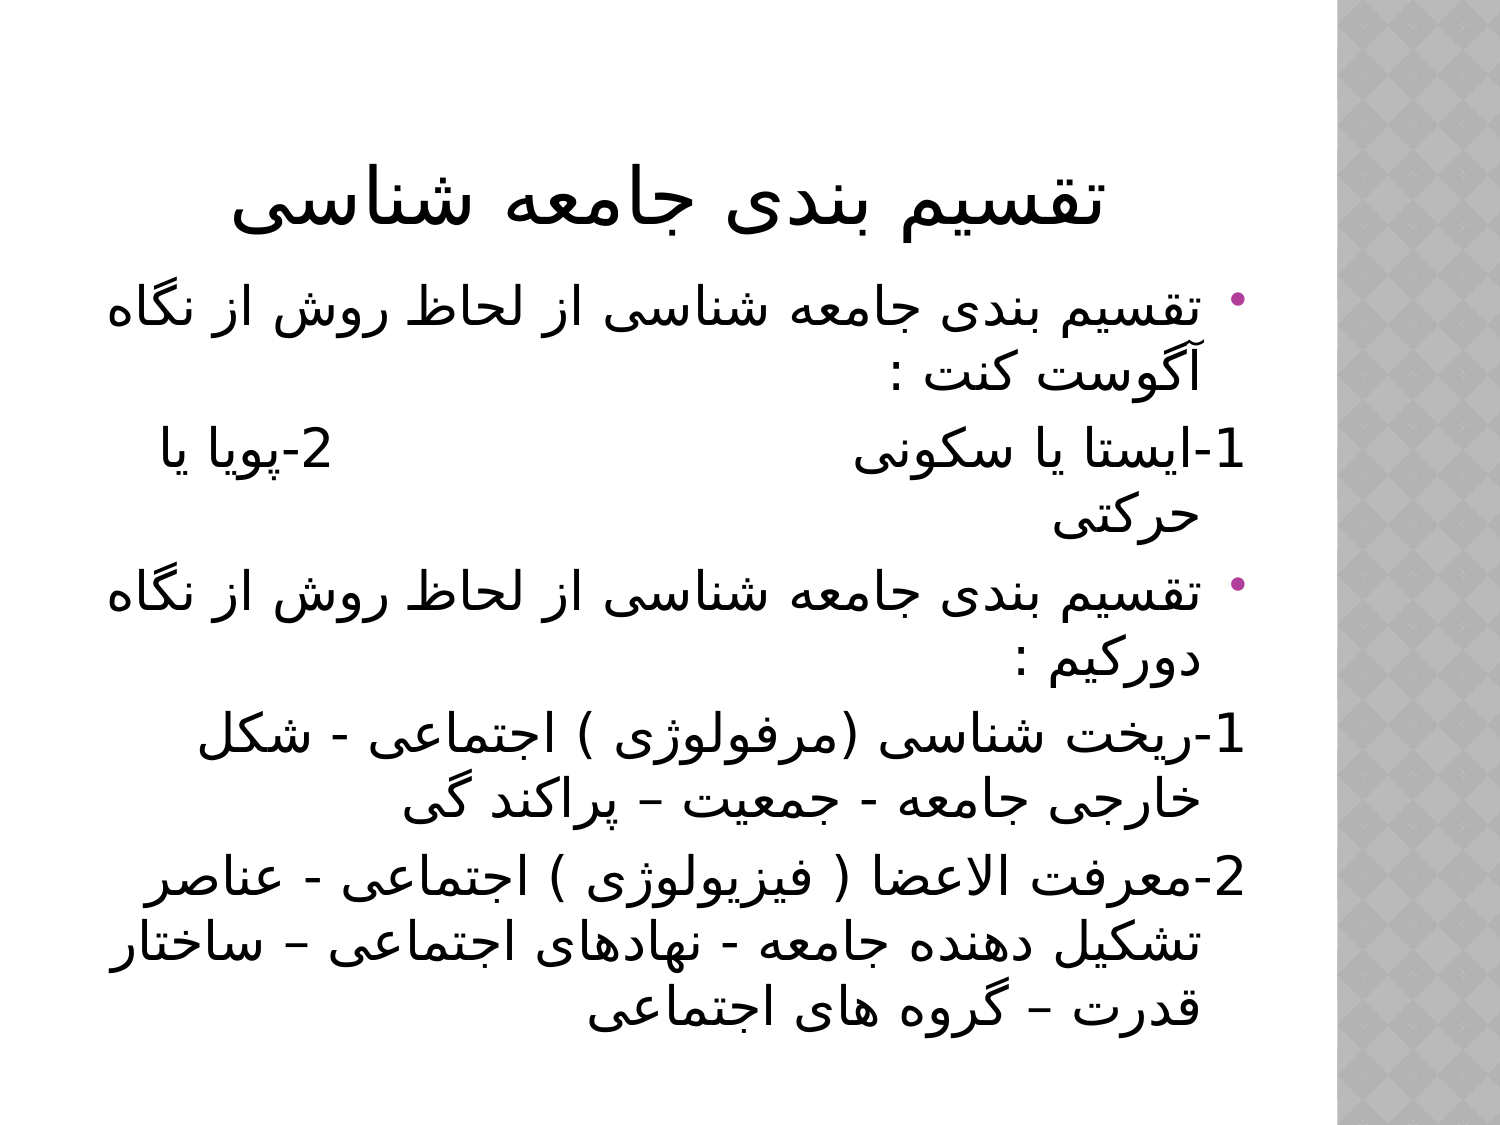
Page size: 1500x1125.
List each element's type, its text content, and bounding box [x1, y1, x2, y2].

list تقسیم بندی جامعه شناسی از لحاظ روش از نگاه آگوست کنت : 1-ایستا یا سکونی 2-پویا یا حرکتی تقسیم بندی جامعه شناسی از لحاظ روش از نگاه دورکیم : 1-ریخت شناسی (مرفولوژی ) اجتماعی - شکل خارجی جامعه - جمعیت – پراکند گی 2-معرفت الاعضا ( فیزیولوژی ) اجتماعی - عناصر تشکیل دهنده جامعه - نهادهای اجتماعی – ساختار قدرت – گروه های اجتماعی [75, 264, 1263, 1059]
title تقسیم بندی جامعه شناسی [75, 52, 1263, 240]
